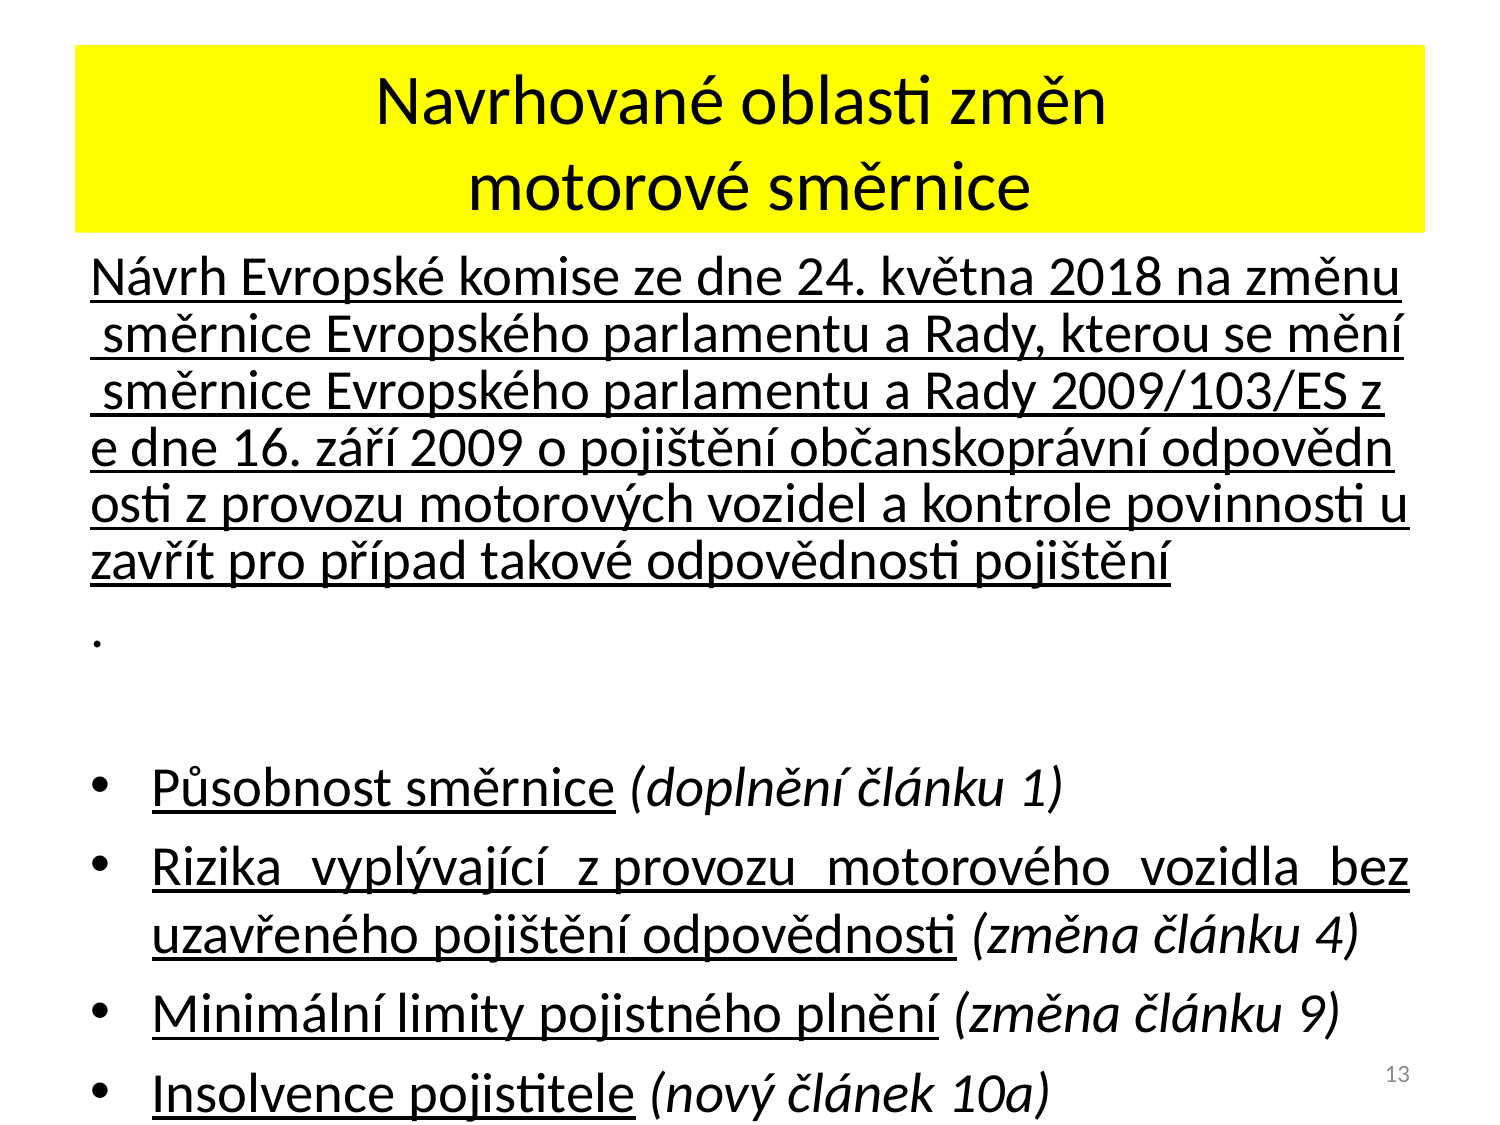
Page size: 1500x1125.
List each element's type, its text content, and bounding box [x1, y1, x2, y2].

slide_number 13 [1074, 1042, 1425, 1103]
list Návrh Evropské komise ze dne 24. května 2018 na změnu směrnice Evropského parlamentu a Rady, kterou se mění směrnice Evropského parlamentu a Rady 2009/103/ES ze dne 16. září 2009 o pojištění občanskoprávní odpovědnosti z provozu motorových vozidel a kontrole povinnosti uzavřít pro případ takové odpovědnosti pojištění. Působnost směrnice (doplnění článku 1) Rizika vyplývající z provozu motorového vozidla bez uzavřeného pojištění odpovědnosti (změna článku 4) Minimální limity pojistného plnění (změna článku 9) Insolvence pojistitele (nový článek 10a) Škodný průběh předchozích pojištění (změna článku 16) [75, 231, 1425, 1005]
title Navrhované oblasti změn motorové směrnice [75, 45, 1425, 231]
